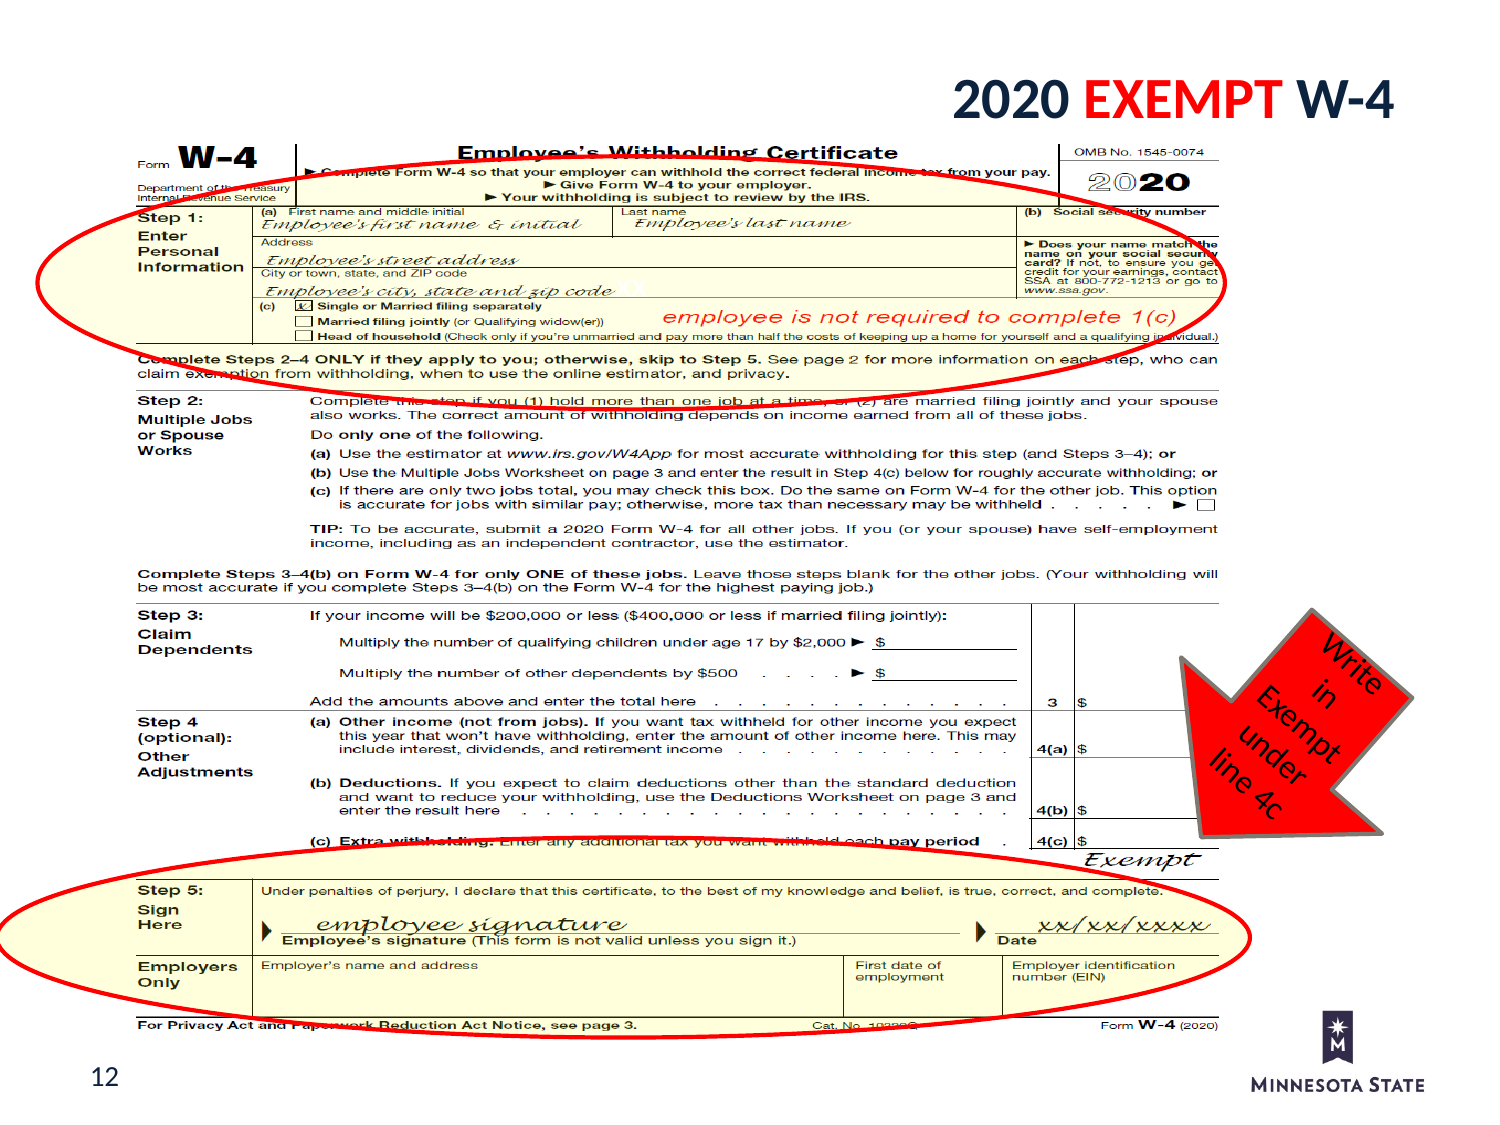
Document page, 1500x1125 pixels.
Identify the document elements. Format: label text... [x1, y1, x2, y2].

text_box [0, 878, 107, 997]
text_box Write in Exempt under line 4c [1254, 607, 1415, 839]
picture [112, 134, 1500, 1110]
text_box xx [35, 221, 107, 345]
list 2020 Exempt W-4 [937, 34, 1463, 138]
